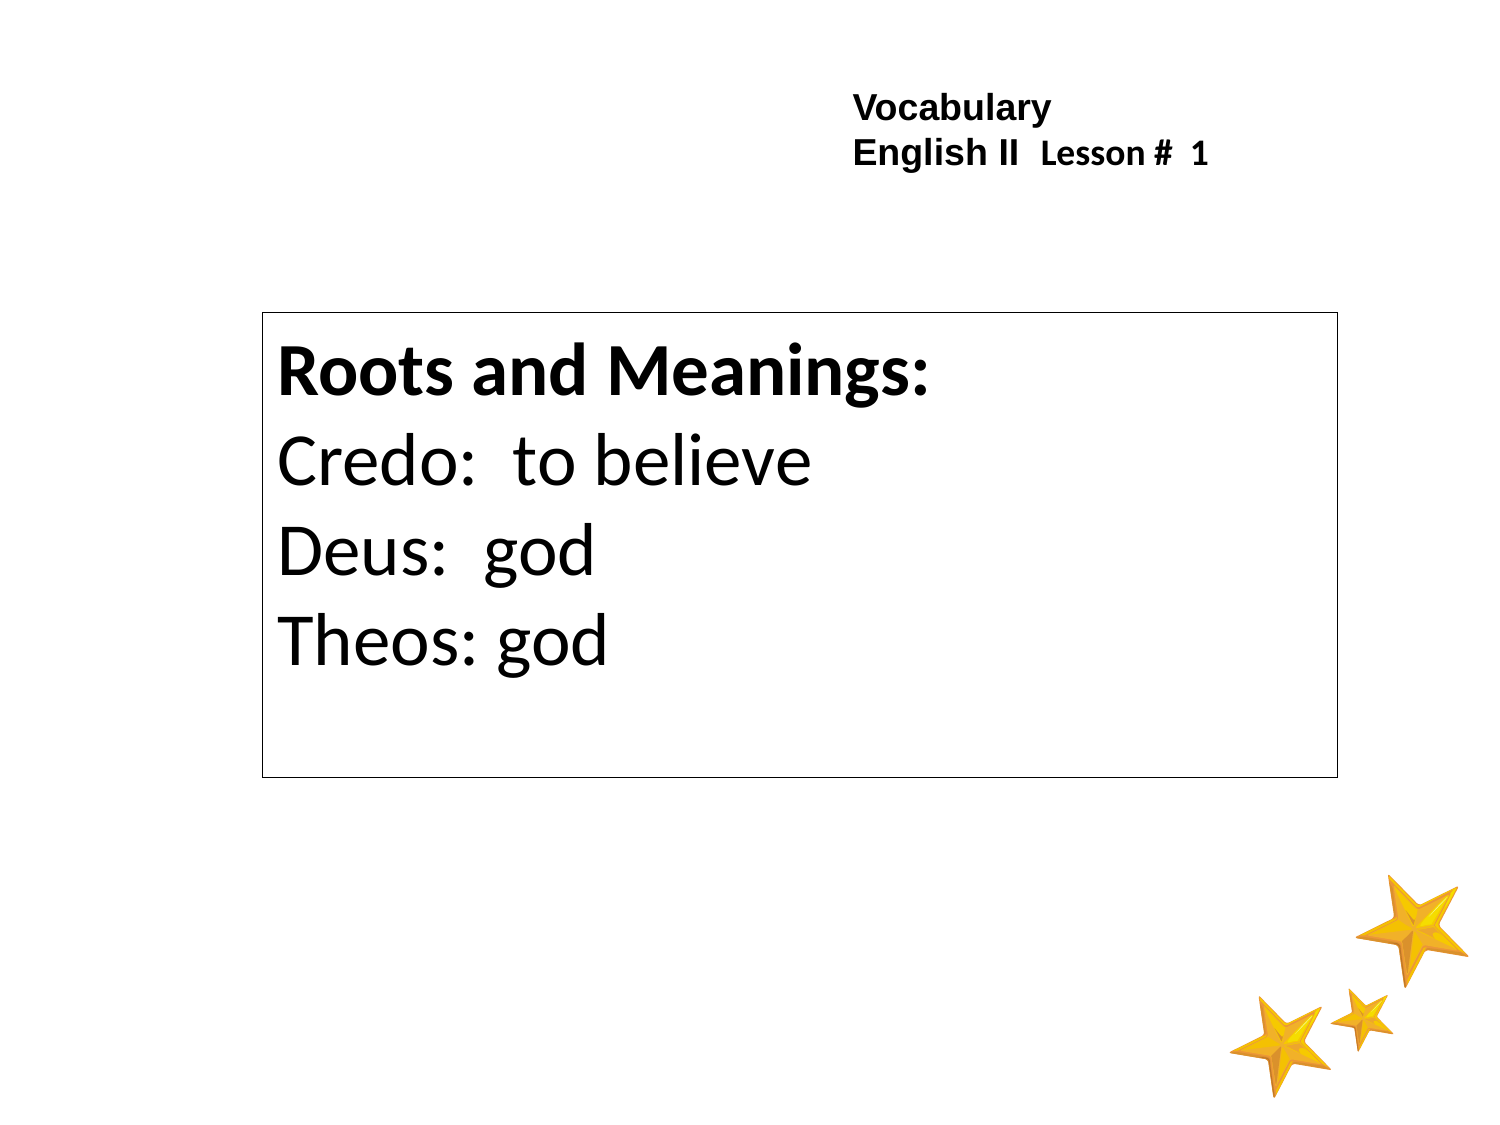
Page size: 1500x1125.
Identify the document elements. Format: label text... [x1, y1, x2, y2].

picture [1297, 844, 1419, 1124]
text_box Roots and Meanings: Credo: to believe Deus: god Theos: god [262, 312, 1338, 778]
text_box Vocabulary English II Lesson # 1 [762, 75, 1288, 181]
